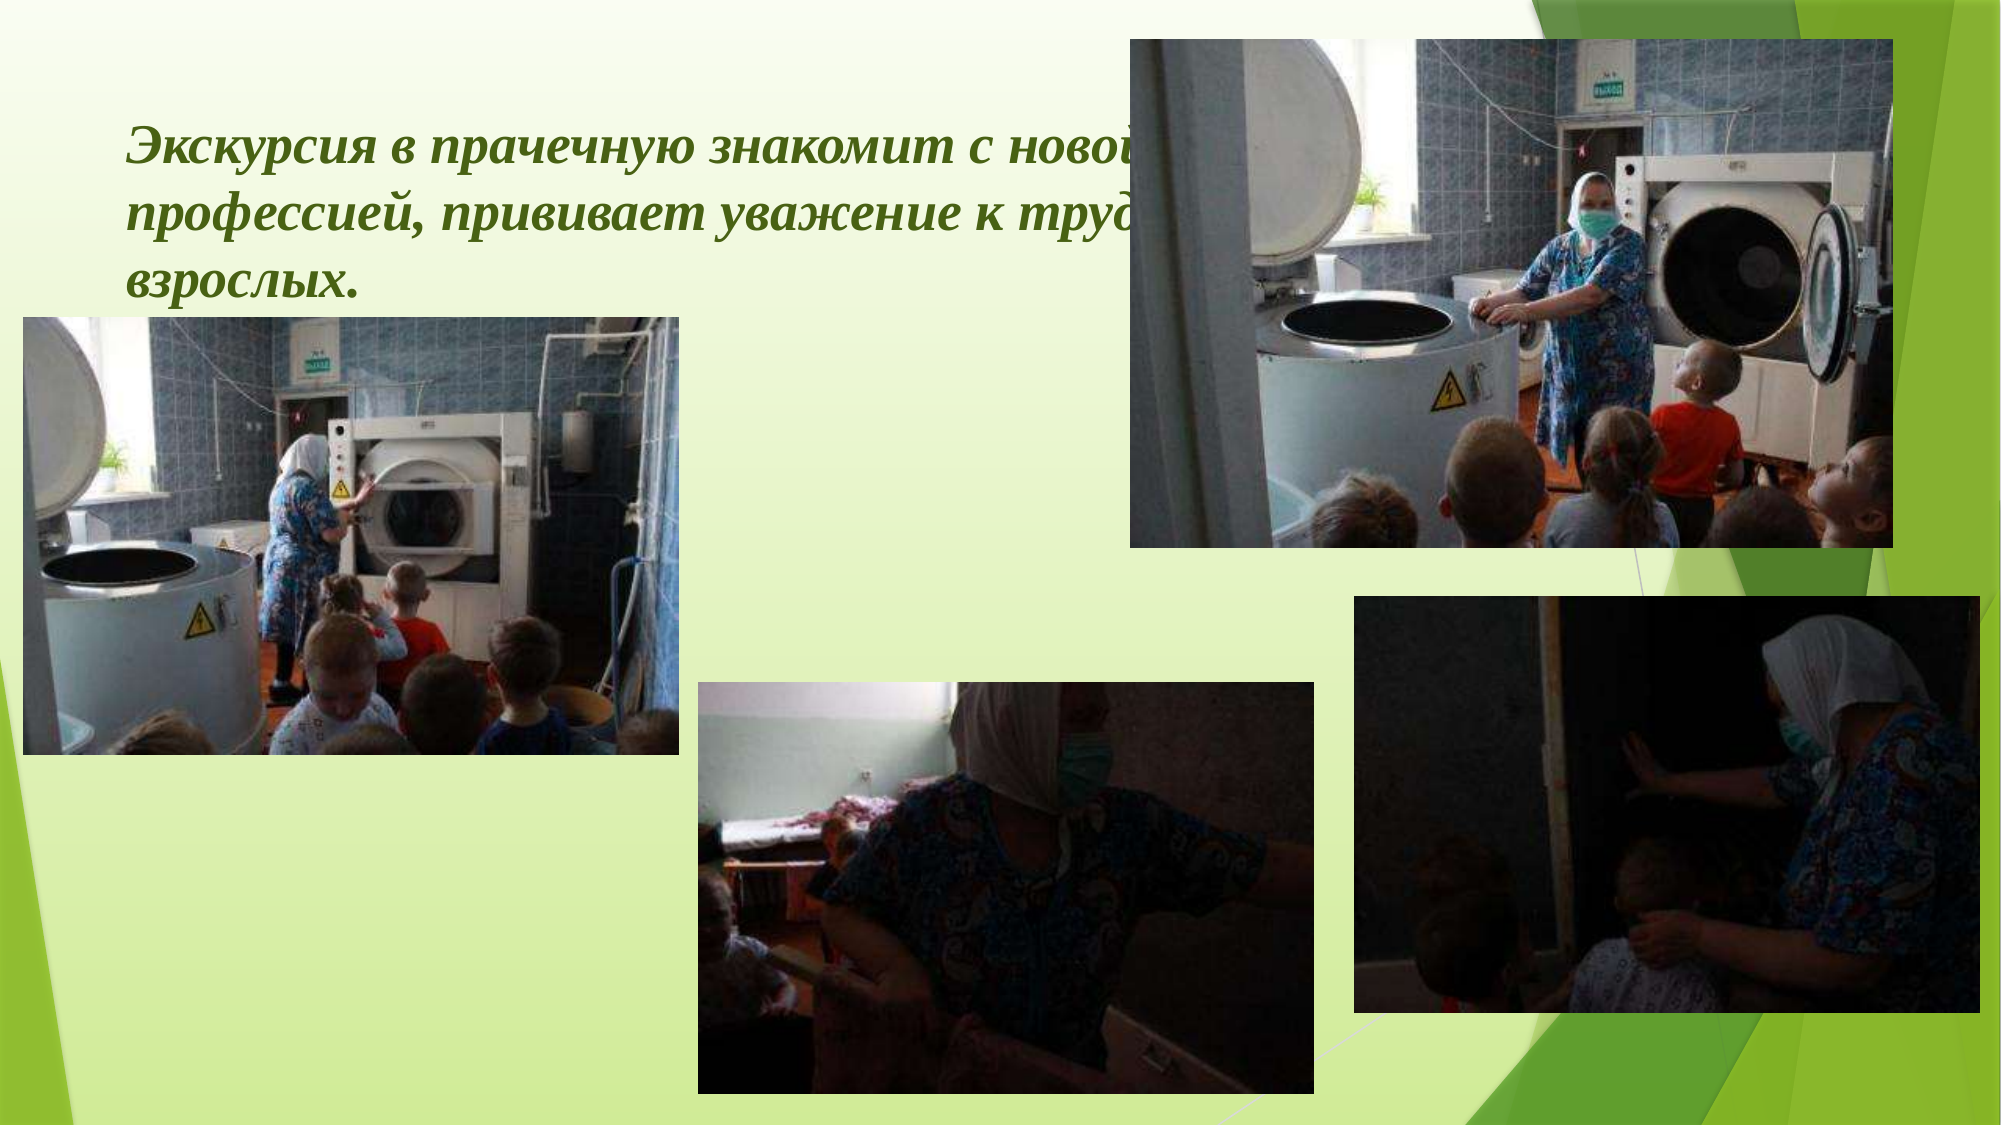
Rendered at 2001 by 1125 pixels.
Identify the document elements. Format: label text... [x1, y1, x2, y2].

picture [1130, 39, 1893, 549]
picture [1354, 596, 1980, 1014]
picture [697, 682, 1315, 1094]
title Экскурсия в прачечную знакомит с новой профессией, прививает уважение к труду взрослых. [111, 99, 1125, 317]
picture [22, 317, 680, 756]
